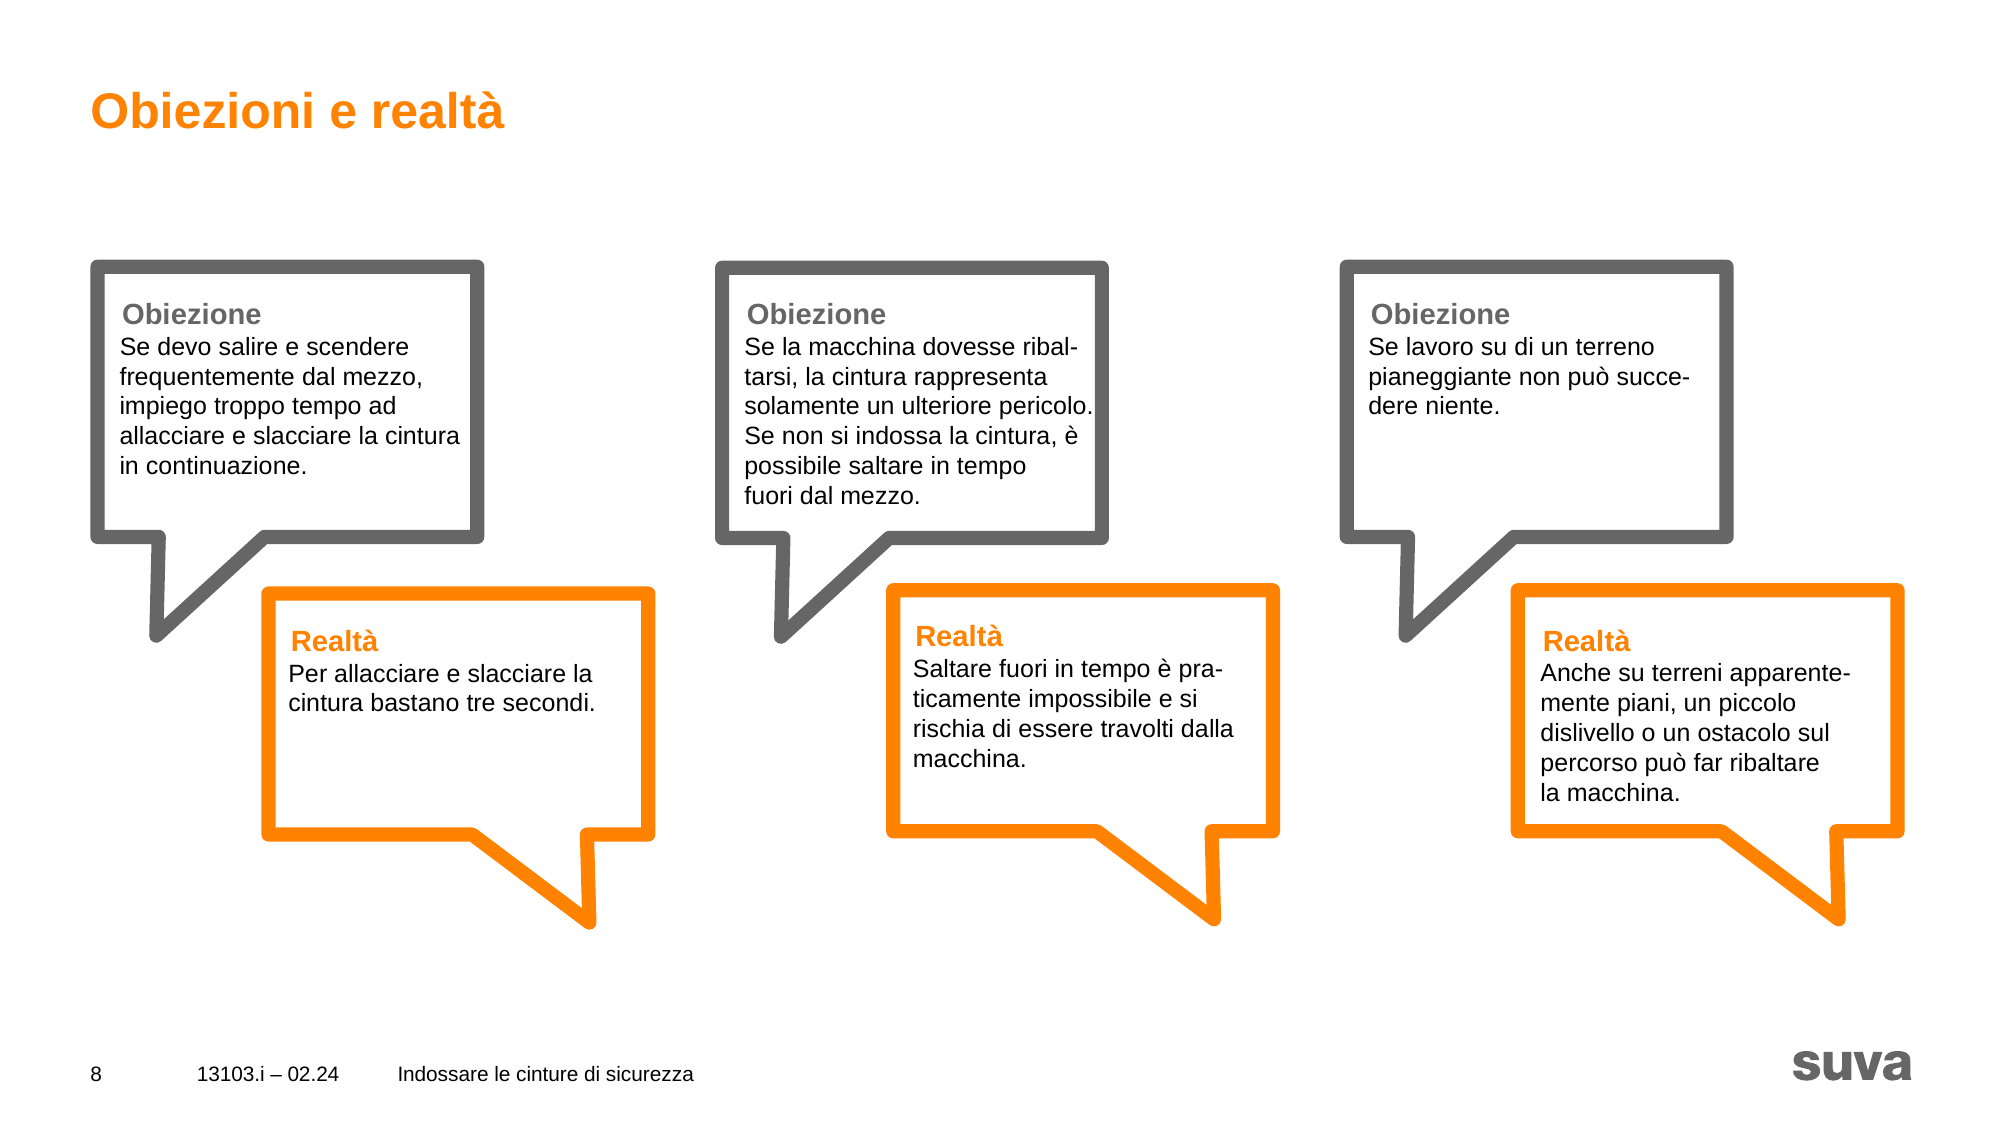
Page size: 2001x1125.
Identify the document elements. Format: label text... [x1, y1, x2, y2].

footer Indossare le cinture di sicurezza [397, 1057, 1686, 1088]
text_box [722, 267, 1273, 920]
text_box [1346, 266, 1898, 920]
slide_number 8 [90, 1057, 174, 1088]
title Obiezioni e realtà [90, 78, 1910, 220]
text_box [97, 266, 649, 923]
slide_number 13103.i – 02.24 [196, 1057, 374, 1088]
